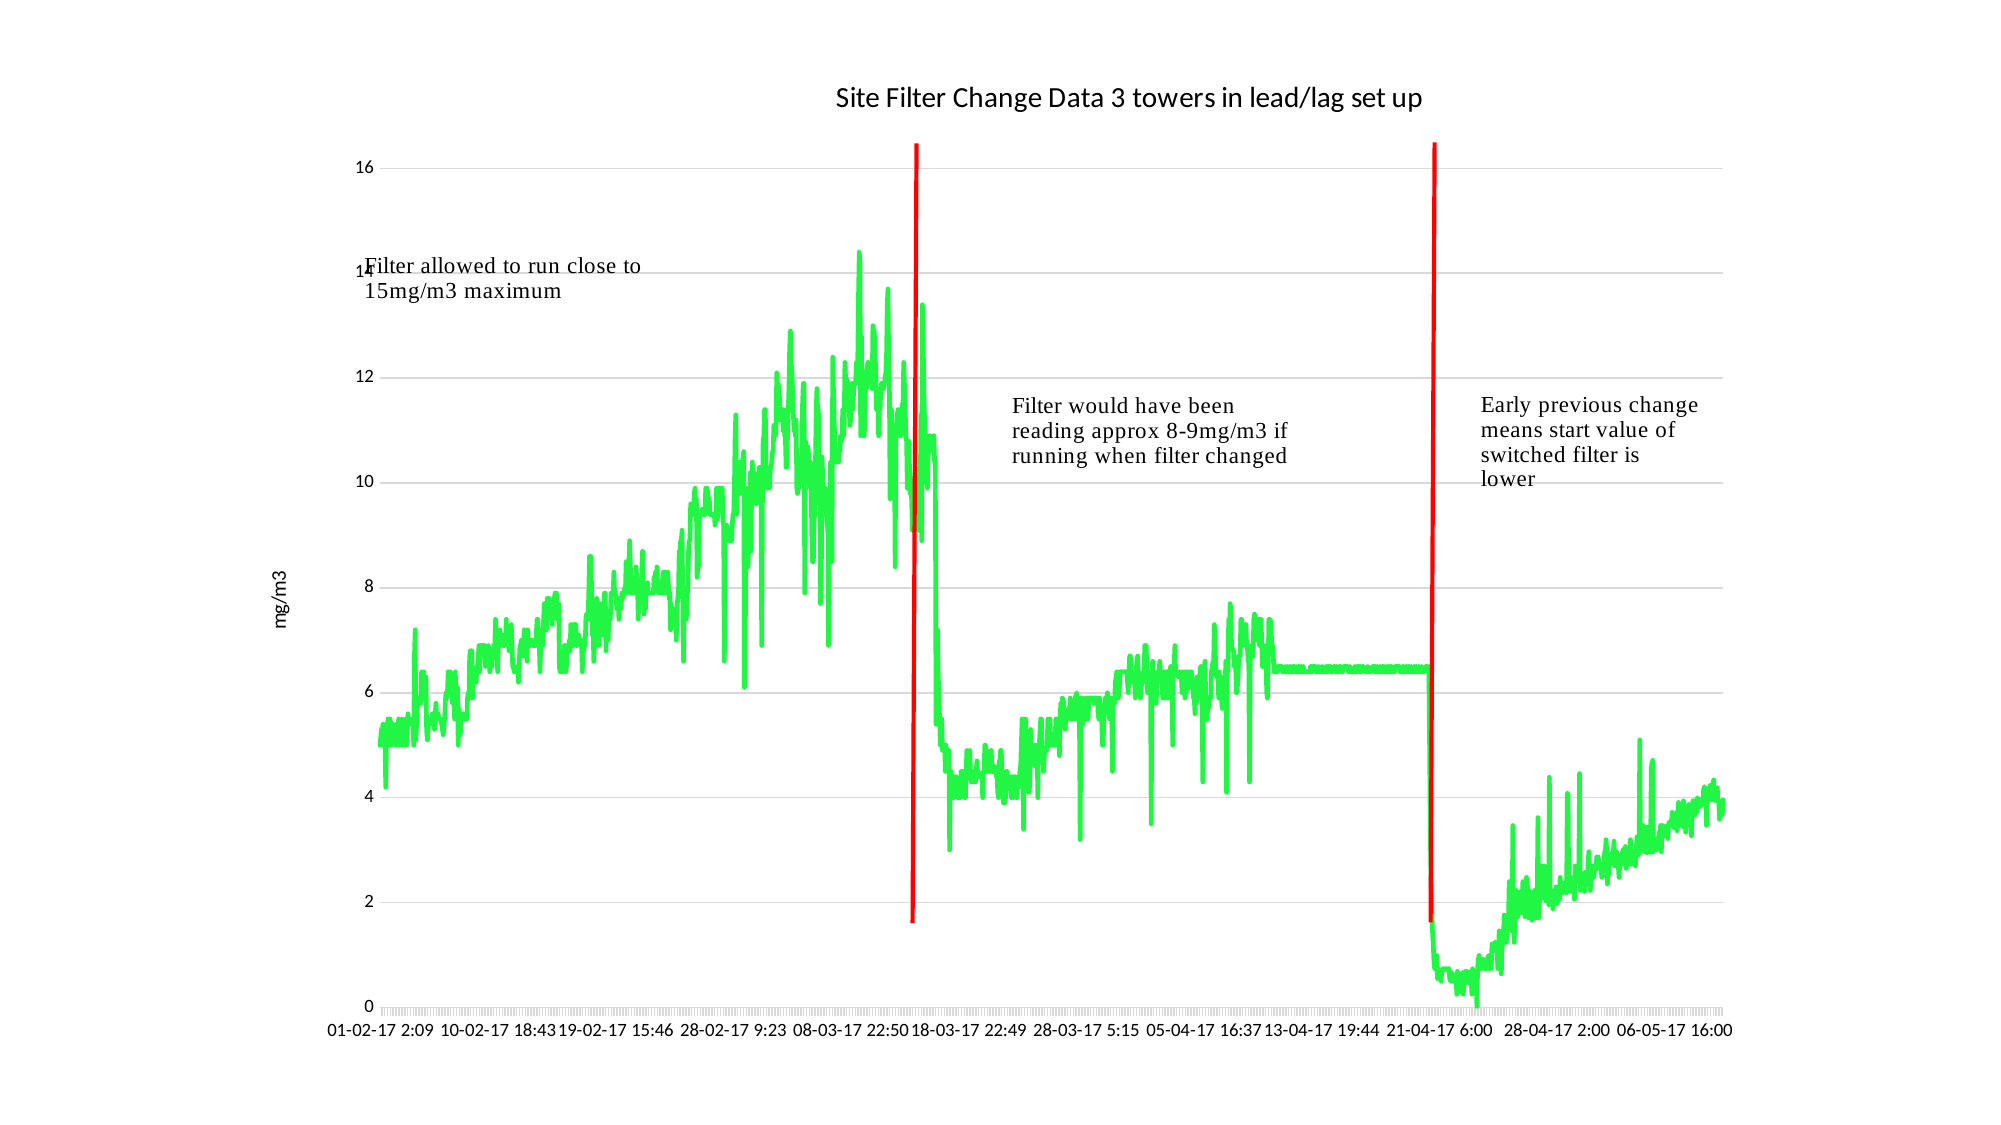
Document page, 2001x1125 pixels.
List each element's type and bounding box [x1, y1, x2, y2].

chart [237, 63, 1763, 1061]
